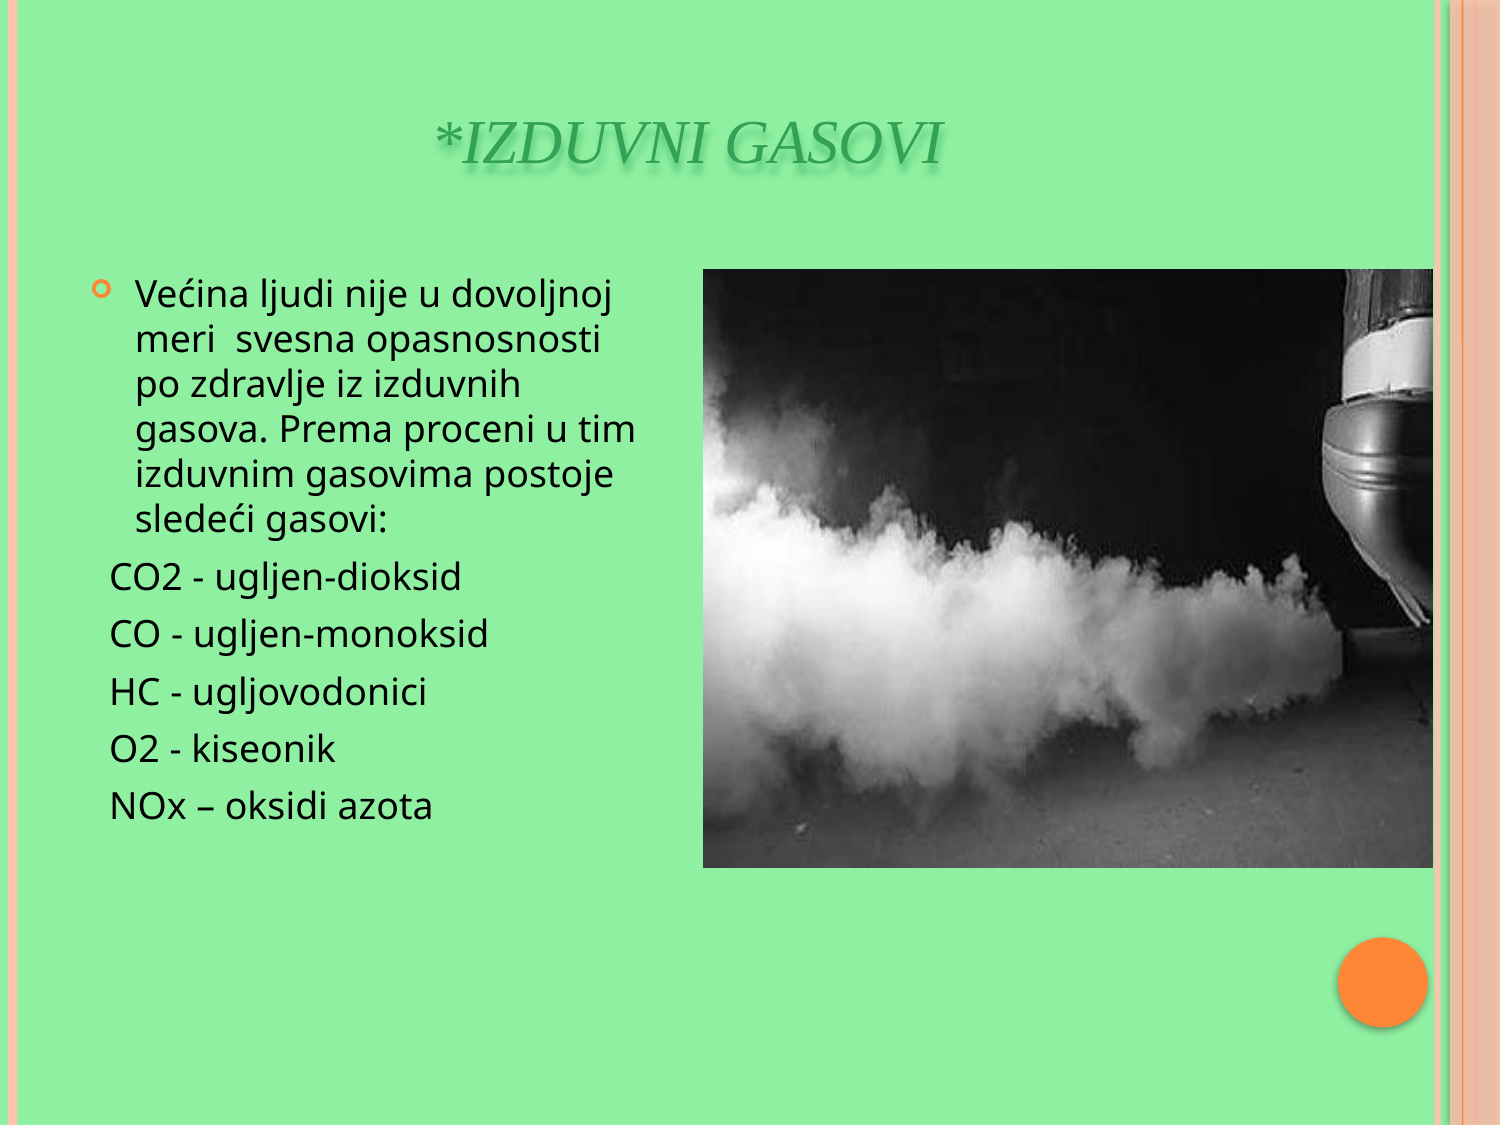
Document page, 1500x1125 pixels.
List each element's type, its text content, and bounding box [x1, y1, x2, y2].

title *Izduvni gasovi [75, 45, 1300, 233]
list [702, 268, 1433, 868]
list Većina ljudi nije u dovoljnoj meri svesna opasnosnosti po zdravlje iz izduvnih gasova. Prema proceni u tim izduvnim gasovima postoje sledeći gasovi: CO2 - ugljen-dioksid CO - ugljen-monoksid HC - ugljovodonici O2 - kiseonik NOx – oksidi azota [75, 262, 675, 1013]
